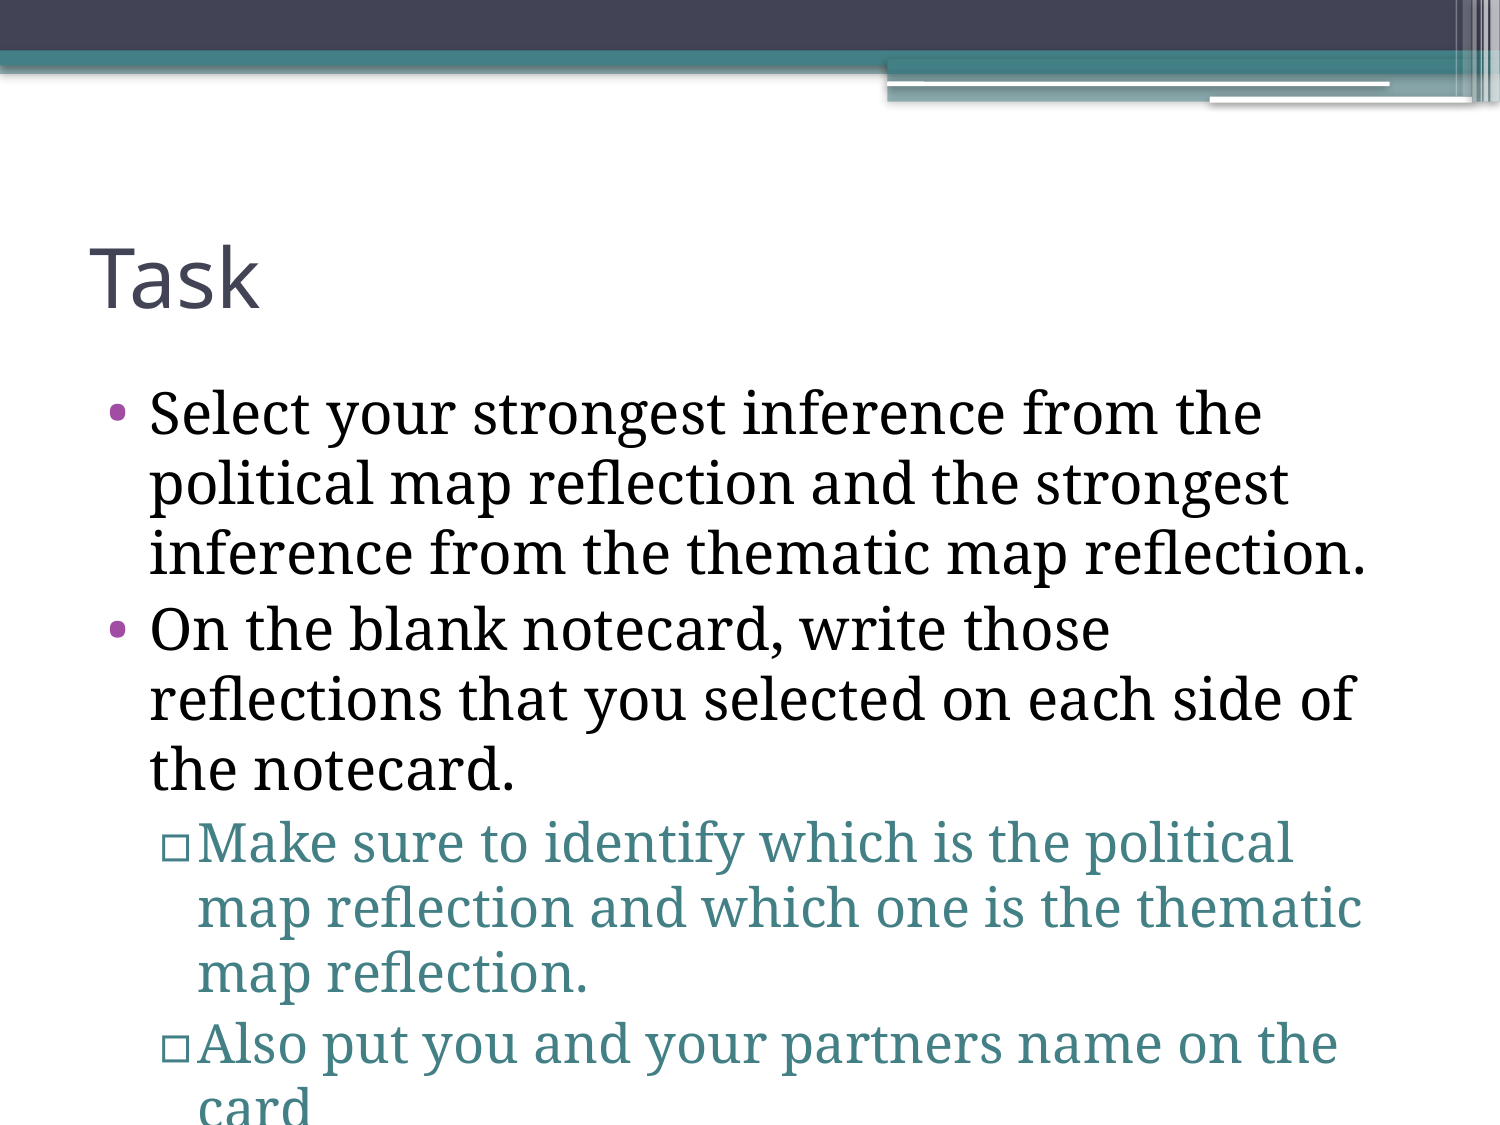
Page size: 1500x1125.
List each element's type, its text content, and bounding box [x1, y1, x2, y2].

list Select your strongest inference from the political map reflection and the strongest inference from the thematic map reflection. On the blank notecard, write those reflections that you selected on each side of the notecard. Make sure to identify which is the political map reflection and which one is the thematic map reflection. Also put you and your partners name on the card [75, 368, 1425, 1079]
title Task [75, 187, 1425, 363]
